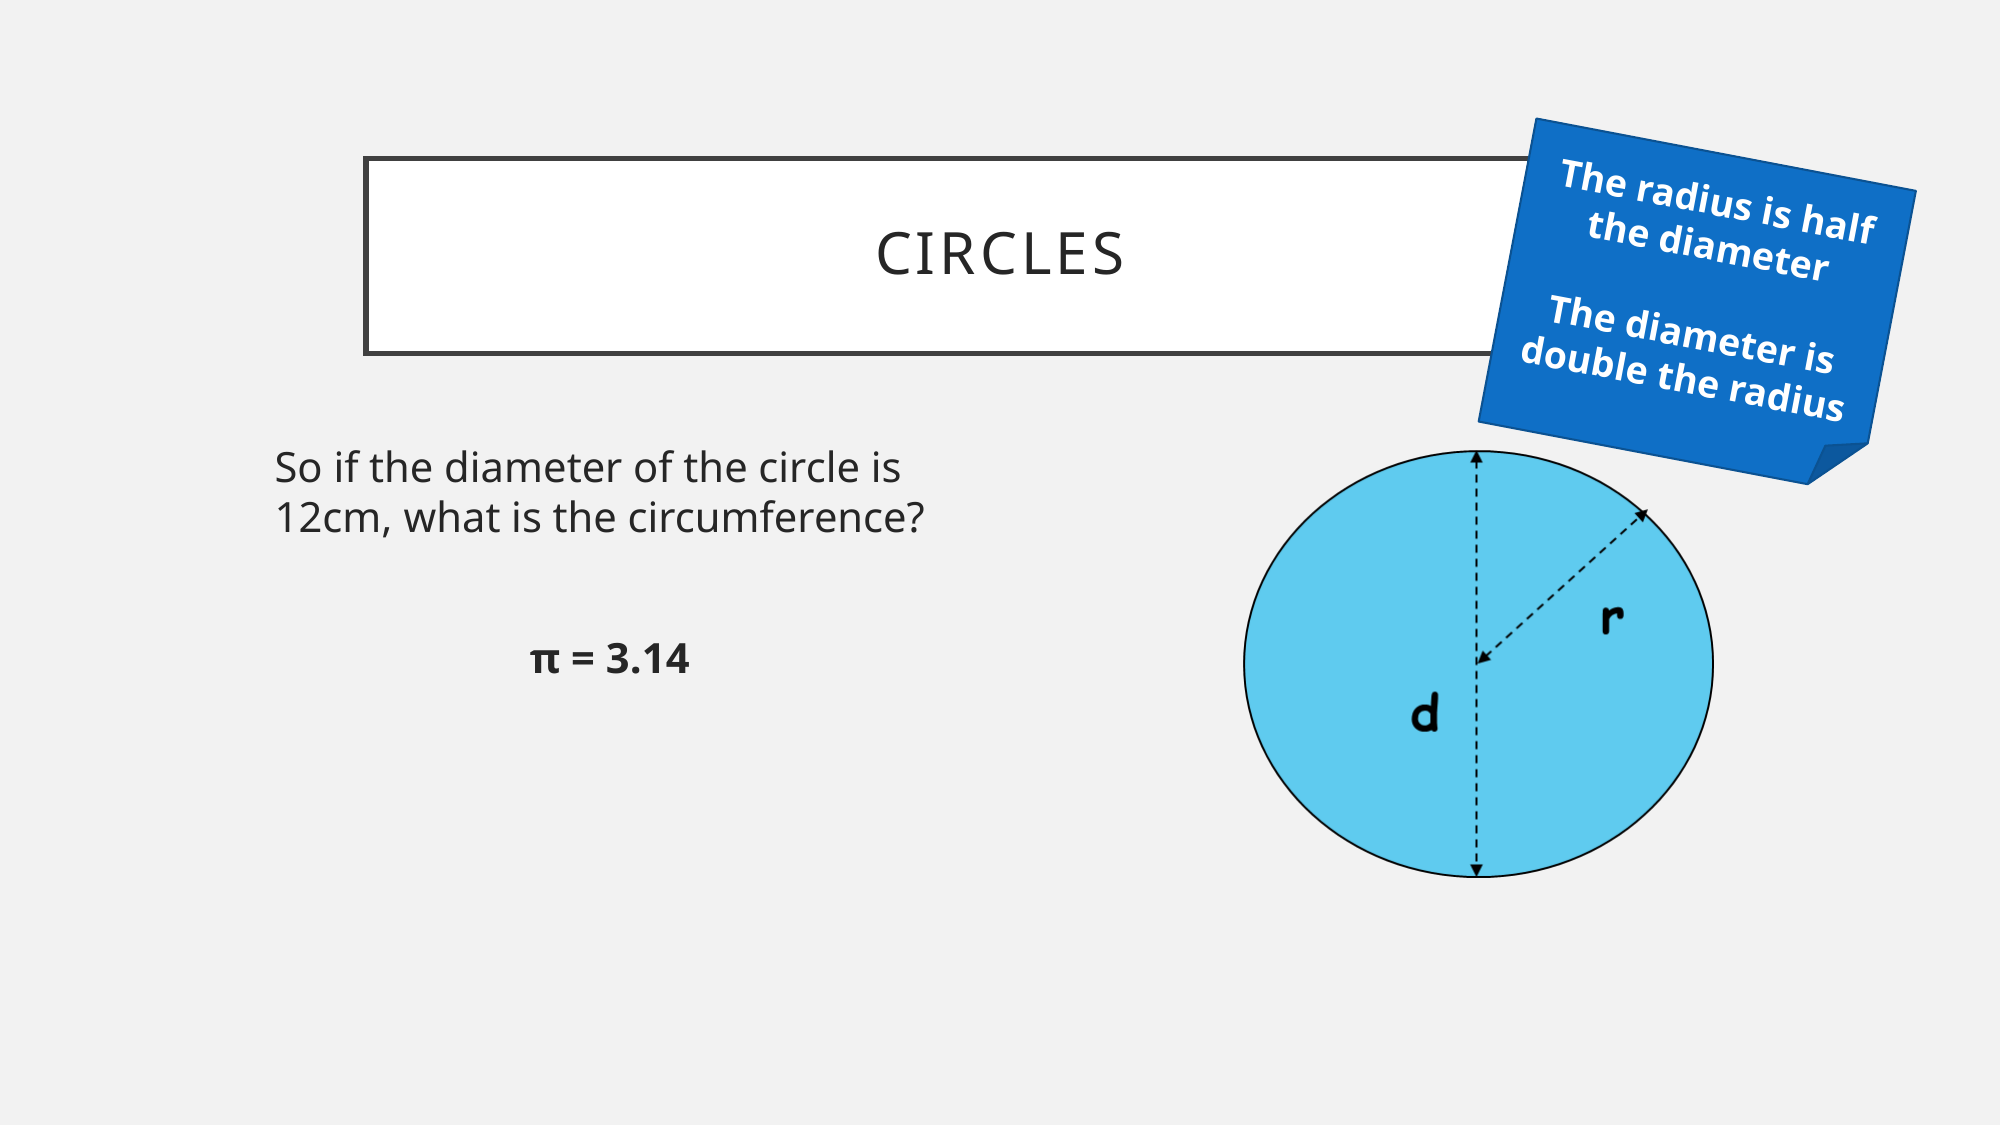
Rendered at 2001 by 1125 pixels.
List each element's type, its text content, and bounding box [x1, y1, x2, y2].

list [1243, 437, 1714, 890]
text_box The radius is half the diameter The diameter is double the radius [1477, 117, 1917, 486]
title Circles [363, 156, 1528, 356]
list So if the diameter of the circle is 12cm, what is the circumference? π = 3.14 [259, 432, 961, 942]
